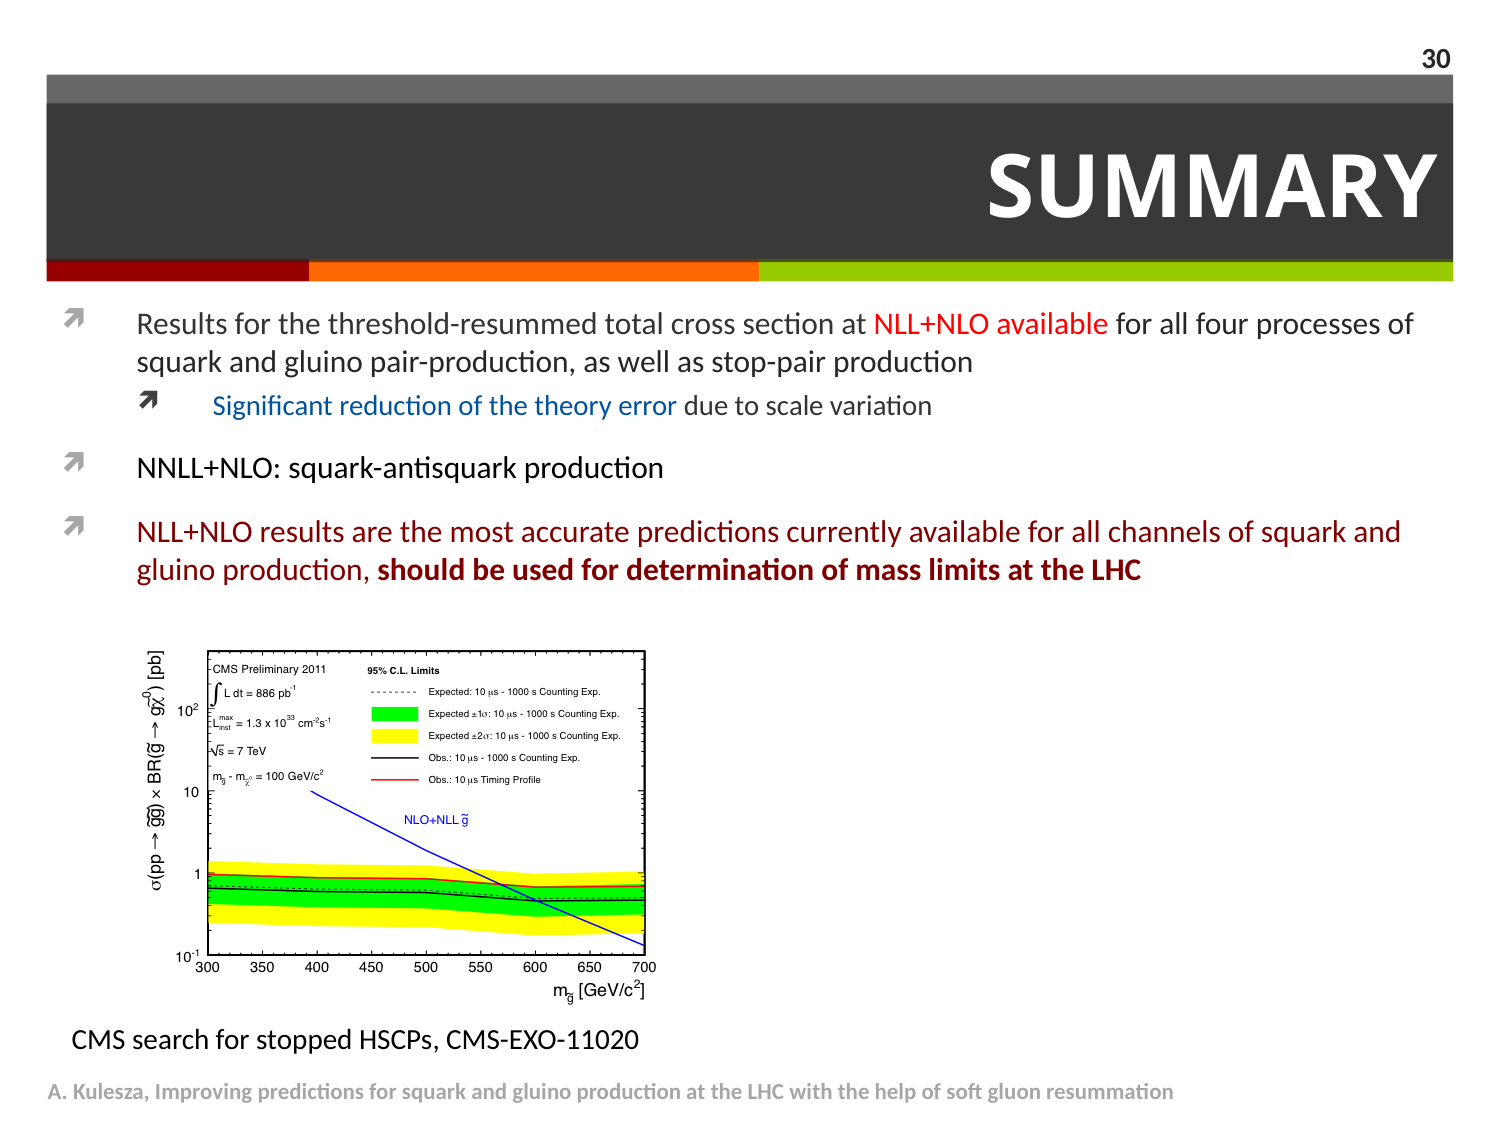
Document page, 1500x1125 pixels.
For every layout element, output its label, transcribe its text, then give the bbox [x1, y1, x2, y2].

picture [106, 621, 673, 1006]
slide_number 30 [1362, 27, 1466, 87]
list Results for the threshold-resummed total cross section at NLL+NLO available for all four processes of squark and gluino pair-production, as well as stop-pair production Significant reduction of the theory error due to scale variation NNLL+NLO: squark-antisquark production NLL+NLO results are the most accurate predictions currently available for all channels of squark and gluino production, should be used for determination of mass limits at the LHC [46, 295, 1454, 595]
text_box CMS search for stopped HSCPs, CMS-EXO-11020 [0, 1012, 845, 1063]
footer A. Kulesza, Improving predictions for squark and gluino production at the LHC with the help of soft gluon resummation [32, 1055, 1320, 1125]
title Summary [46, 103, 1454, 263]
